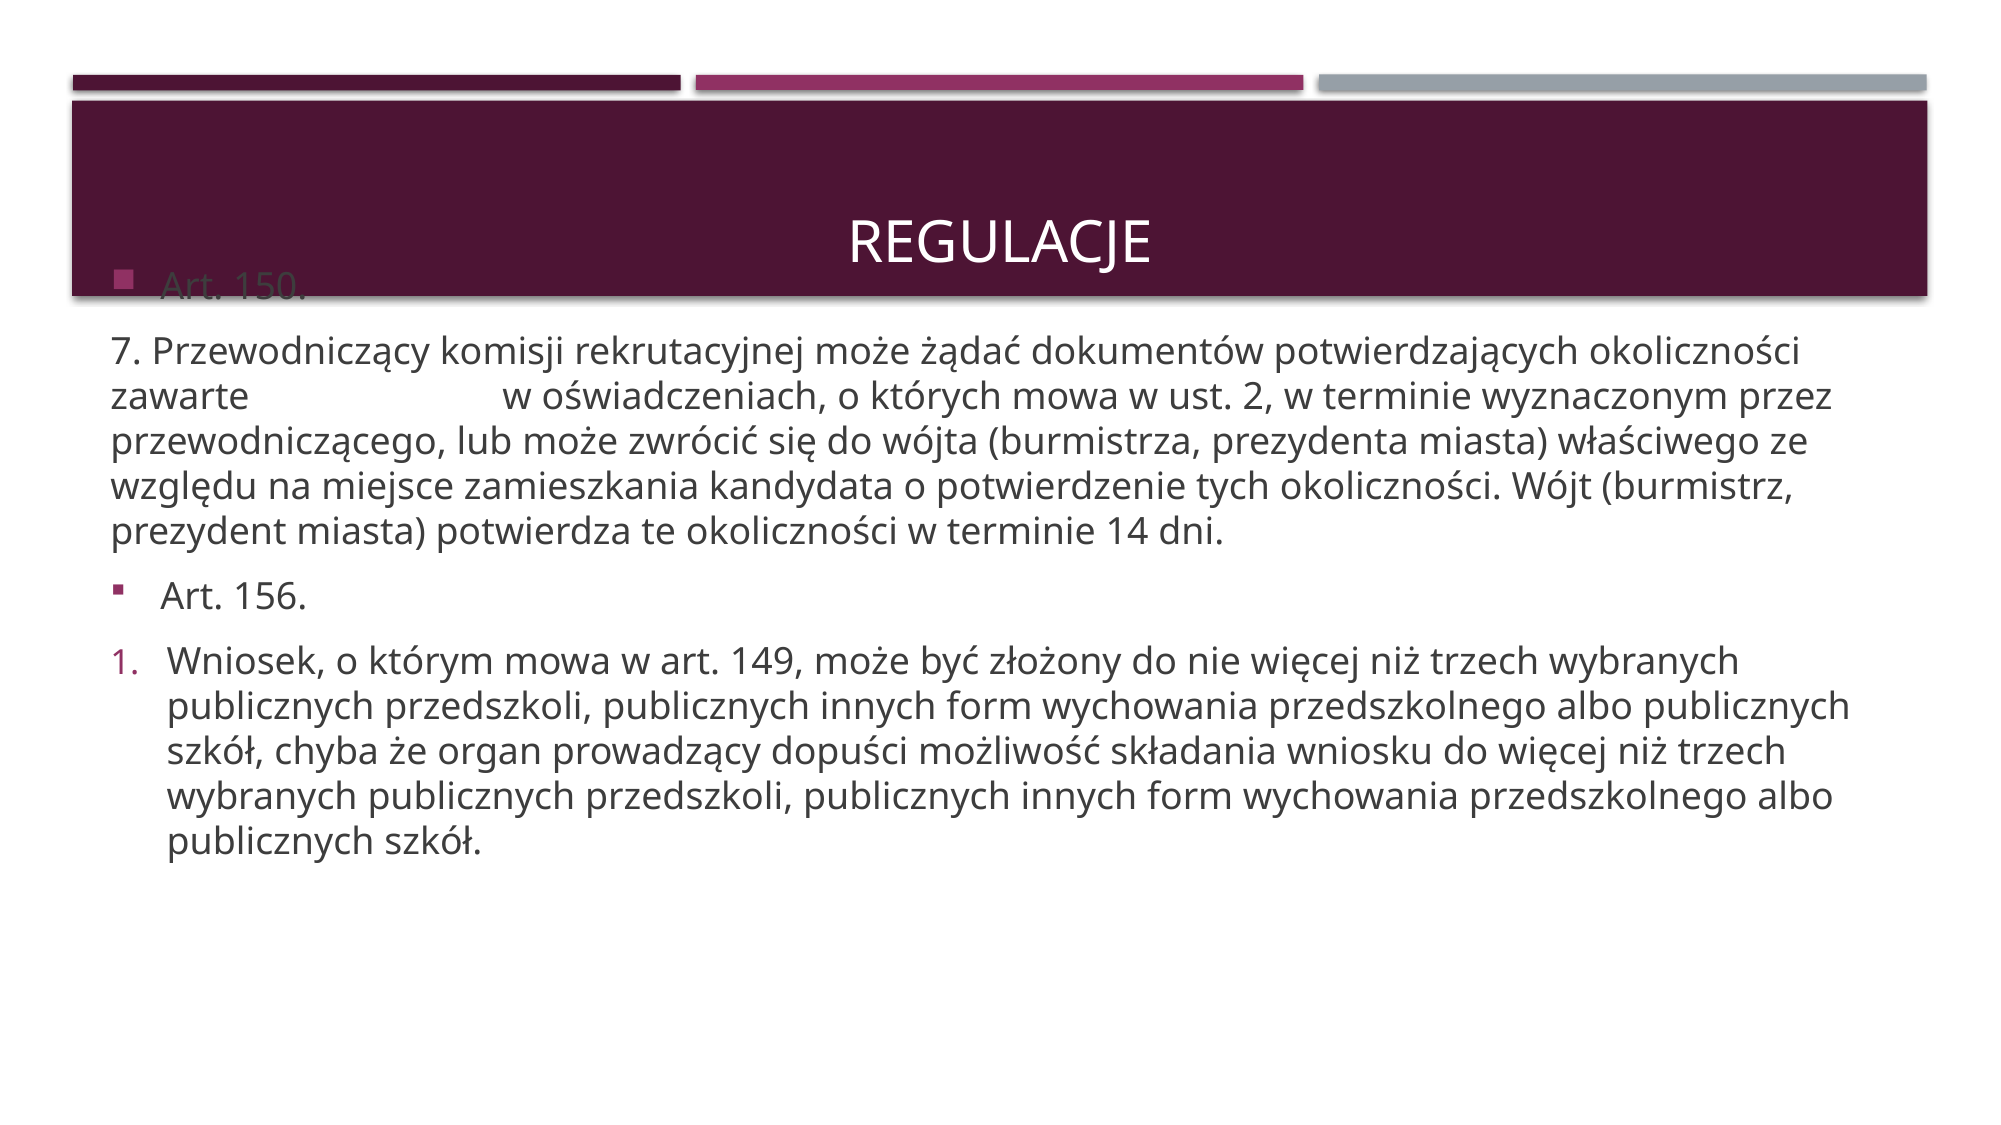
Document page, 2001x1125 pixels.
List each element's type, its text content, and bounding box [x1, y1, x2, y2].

title regulacje [95, 115, 1905, 282]
list Art. 150. 7. Przewodniczący komisji rekrutacyjnej może żądać dokumentów potwierdzających okoliczności zawarte w oświadczeniach, o których mowa w ust. 2, w terminie wyznaczonym przez przewodniczącego, lub może zwrócić się do wójta (burmistrza, prezydenta miasta) właściwego ze względu na miejsce zamieszkania kandydata o potwierdzenie tych okoliczności. Wójt (burmistrz, prezydent miasta) potwierdza te okoliczności w terminie 14 dni. Art. 156. Wniosek, o którym mowa w art. 149, może być złożony do nie więcej niż trzech wybranych publicznych przedszkoli, publicznych innych form wychowania przedszkolnego albo publicznych szkół, chyba że organ prowadzący dopuści możliwość składania wniosku do więcej niż trzech wybranych publicznych przedszkoli, publicznych innych form wychowania przedszkolnego albo publicznych szkół. [95, 357, 1905, 962]
